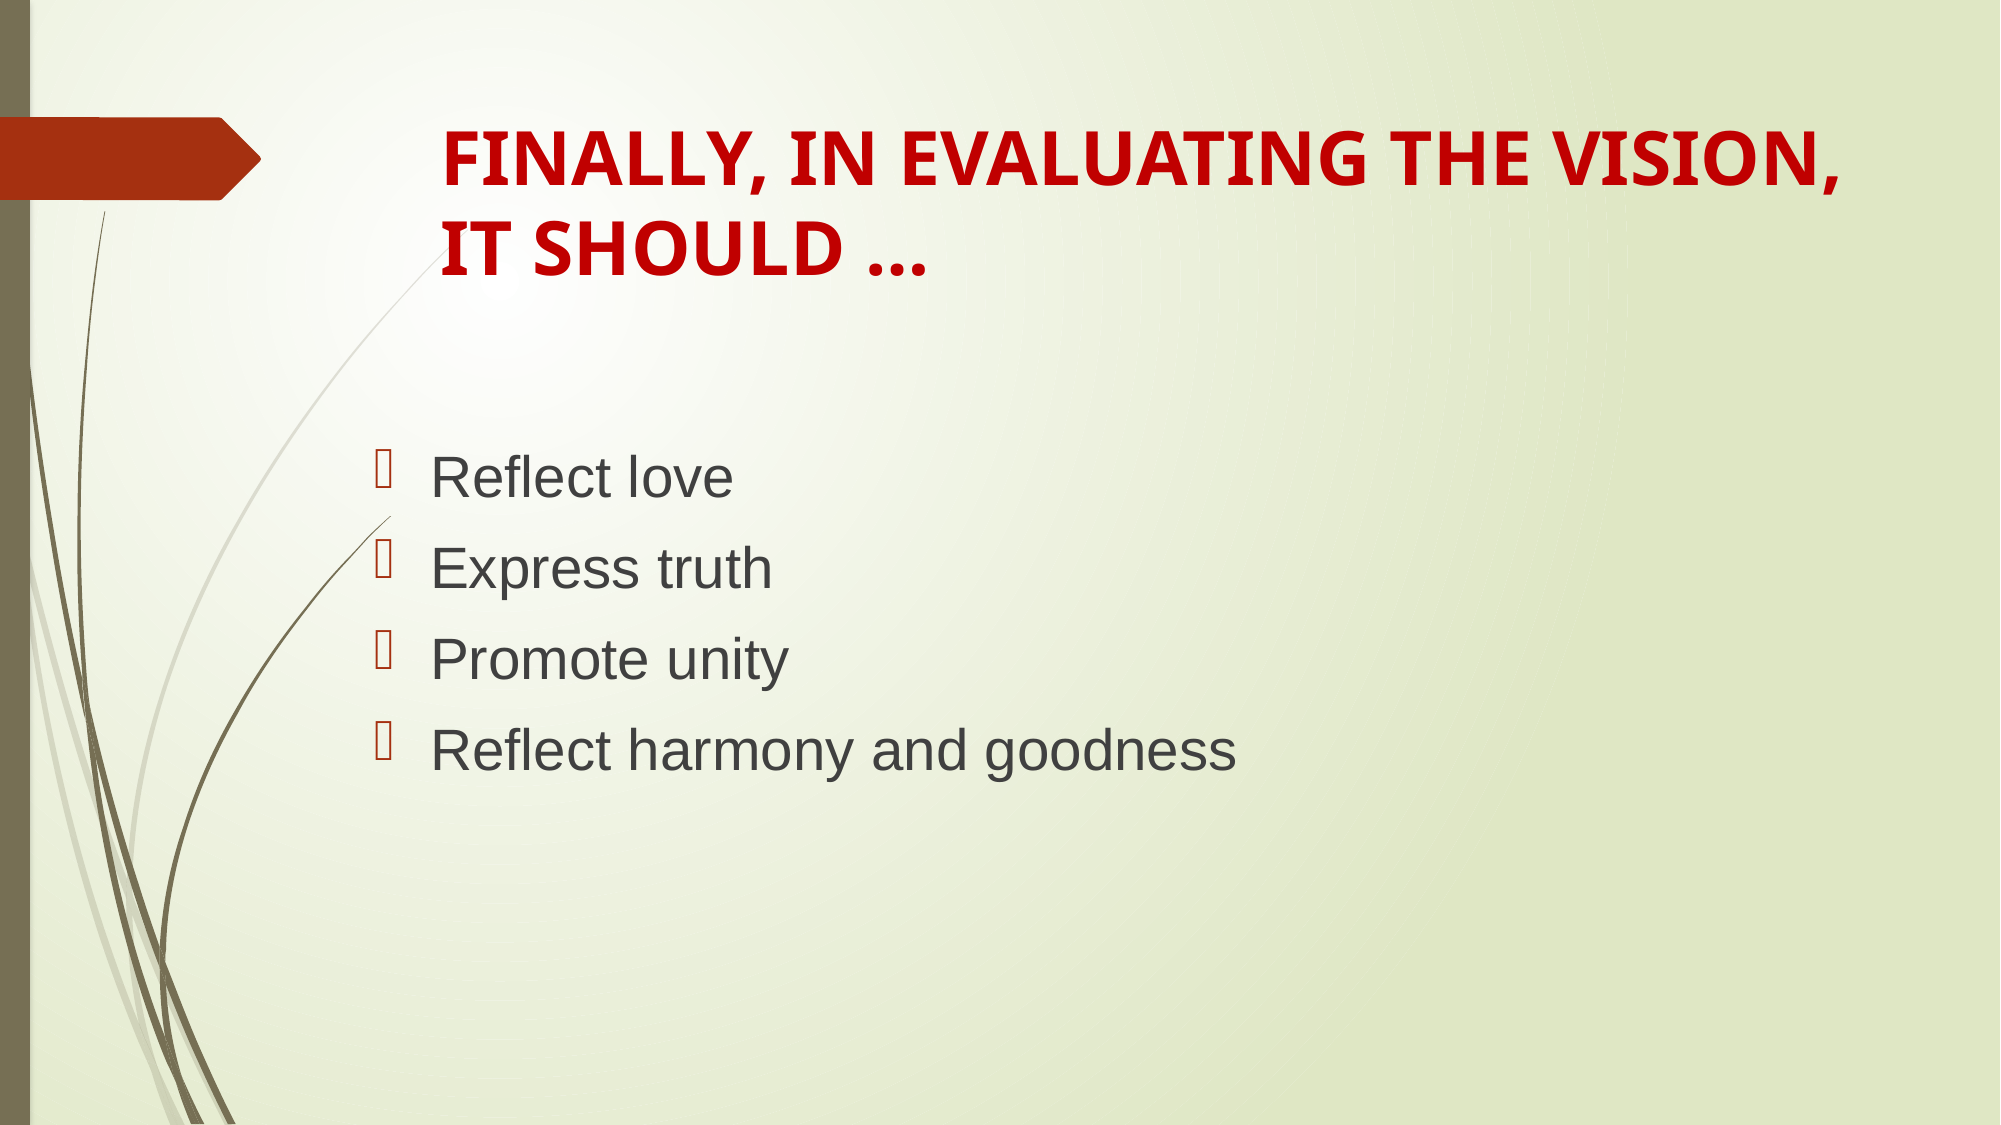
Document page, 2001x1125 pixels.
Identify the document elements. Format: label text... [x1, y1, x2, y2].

title FINALLY, IN EVALUATING THE VISION, IT SHOULD … [425, 102, 1888, 313]
list Reflect love Express truth Promote unity Reflect harmony and goodness [358, 341, 1606, 970]
